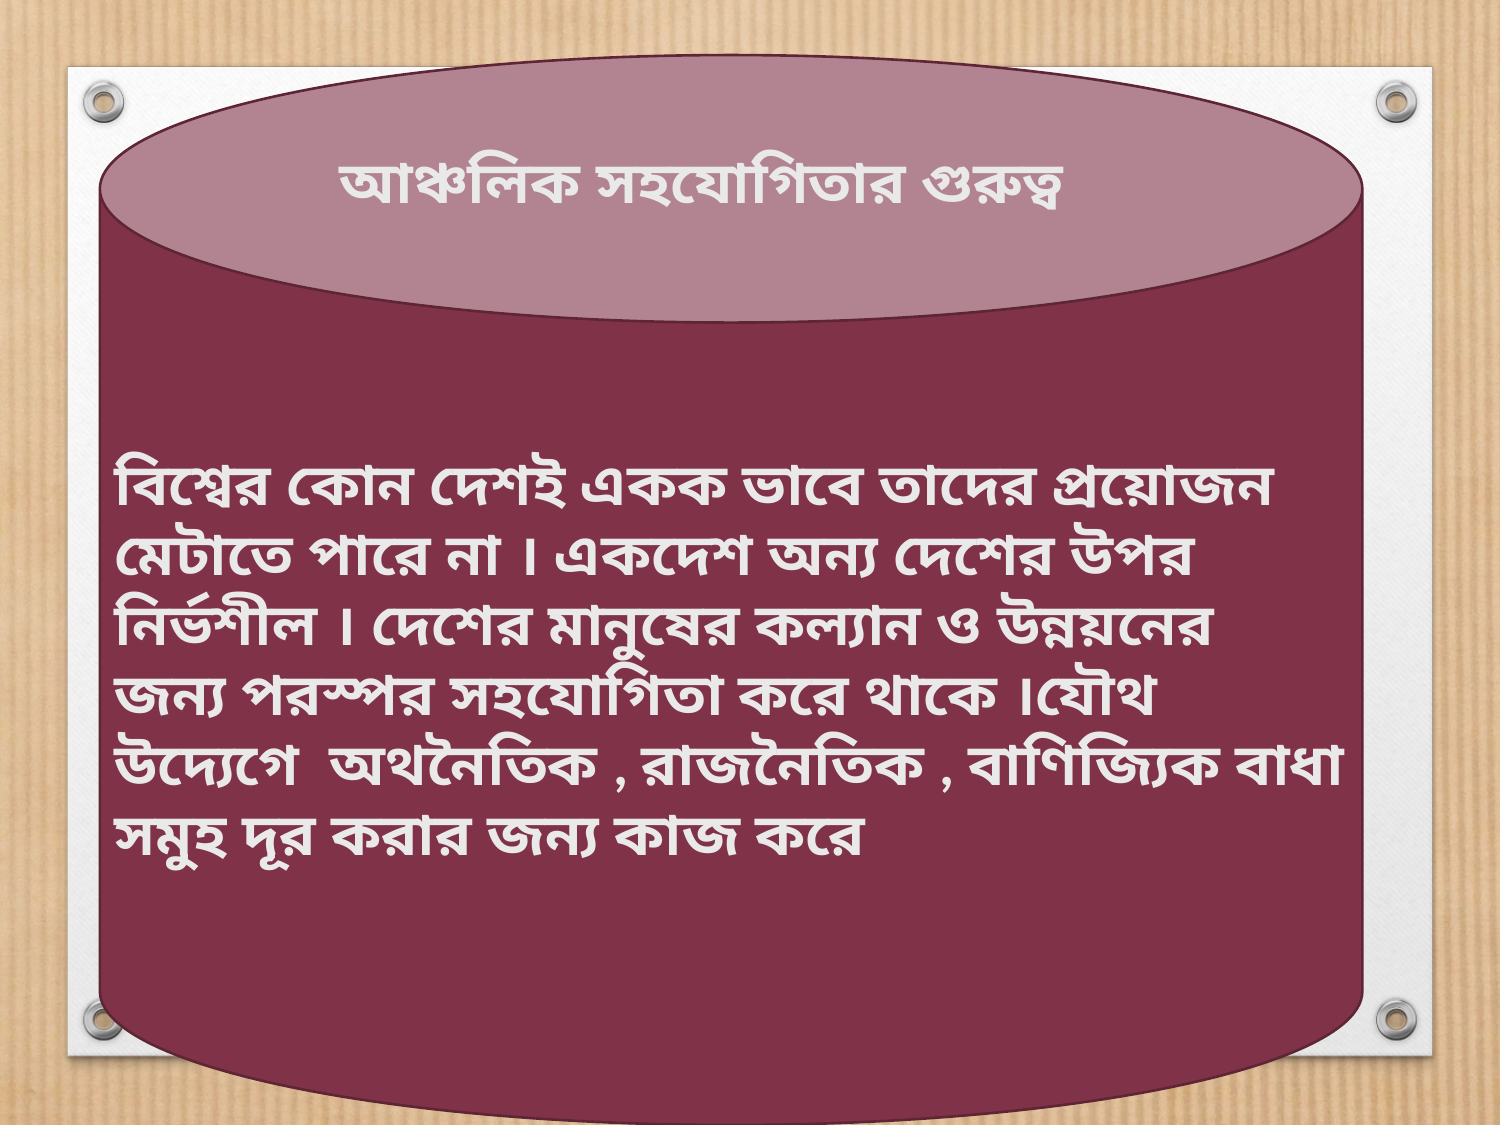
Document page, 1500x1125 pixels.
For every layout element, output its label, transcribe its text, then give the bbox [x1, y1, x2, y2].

picture [0, 0, 1500, 1125]
text_box বিশ্বের কোন দেশই একক ভাবে তাদের প্রয়োজন মেটাতে পারে না । একদেশ অন্য দেশের উপর নির্ভশীল । দেশের মানুষের কল্যান ও উন্নয়নের জন্য পরস্পর সহযোগিতা করে থাকে ।যৌথ উদ্যেগে অথনৈতিক , রাজনৈতিক , বাণিজ্যিক বাধা সমুহ দূর করার জন্য কাজ করে [98, 53, 1364, 1125]
text_box আঞ্চলিক সহযোগিতার গুরুত্ব [324, 137, 1444, 223]
